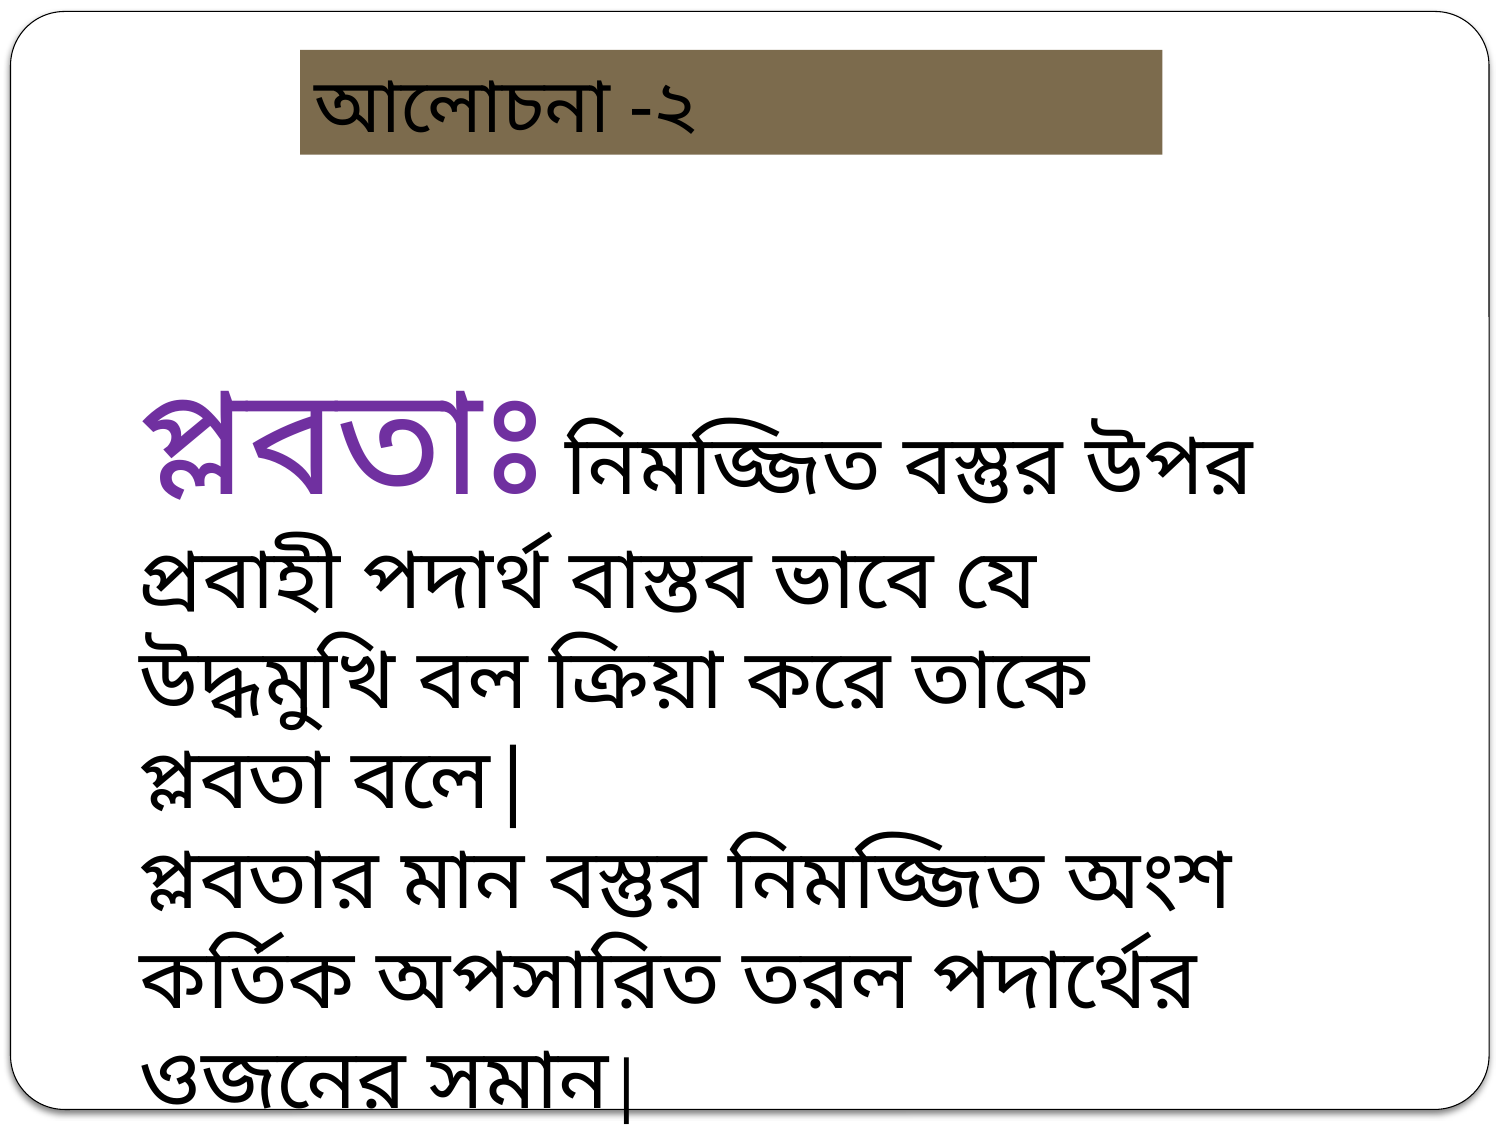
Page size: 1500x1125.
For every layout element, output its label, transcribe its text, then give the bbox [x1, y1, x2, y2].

text_box আলোচনা -২ [300, 49, 1163, 155]
text_box প্লবতাঃ নিমজ্জিত বস্তুর উপর প্রবাহী পদার্থ বাস্তব ভাবে যে উদ্ধমুখি বল ক্রিয়া করে তাকে প্লবতা বলে| প্লবতার মান বস্তুর নিমজ্জিত অংশ কর্তিক অপসারিত তরল পদার্থের ওজনের সমান| [124, 337, 1313, 1125]
